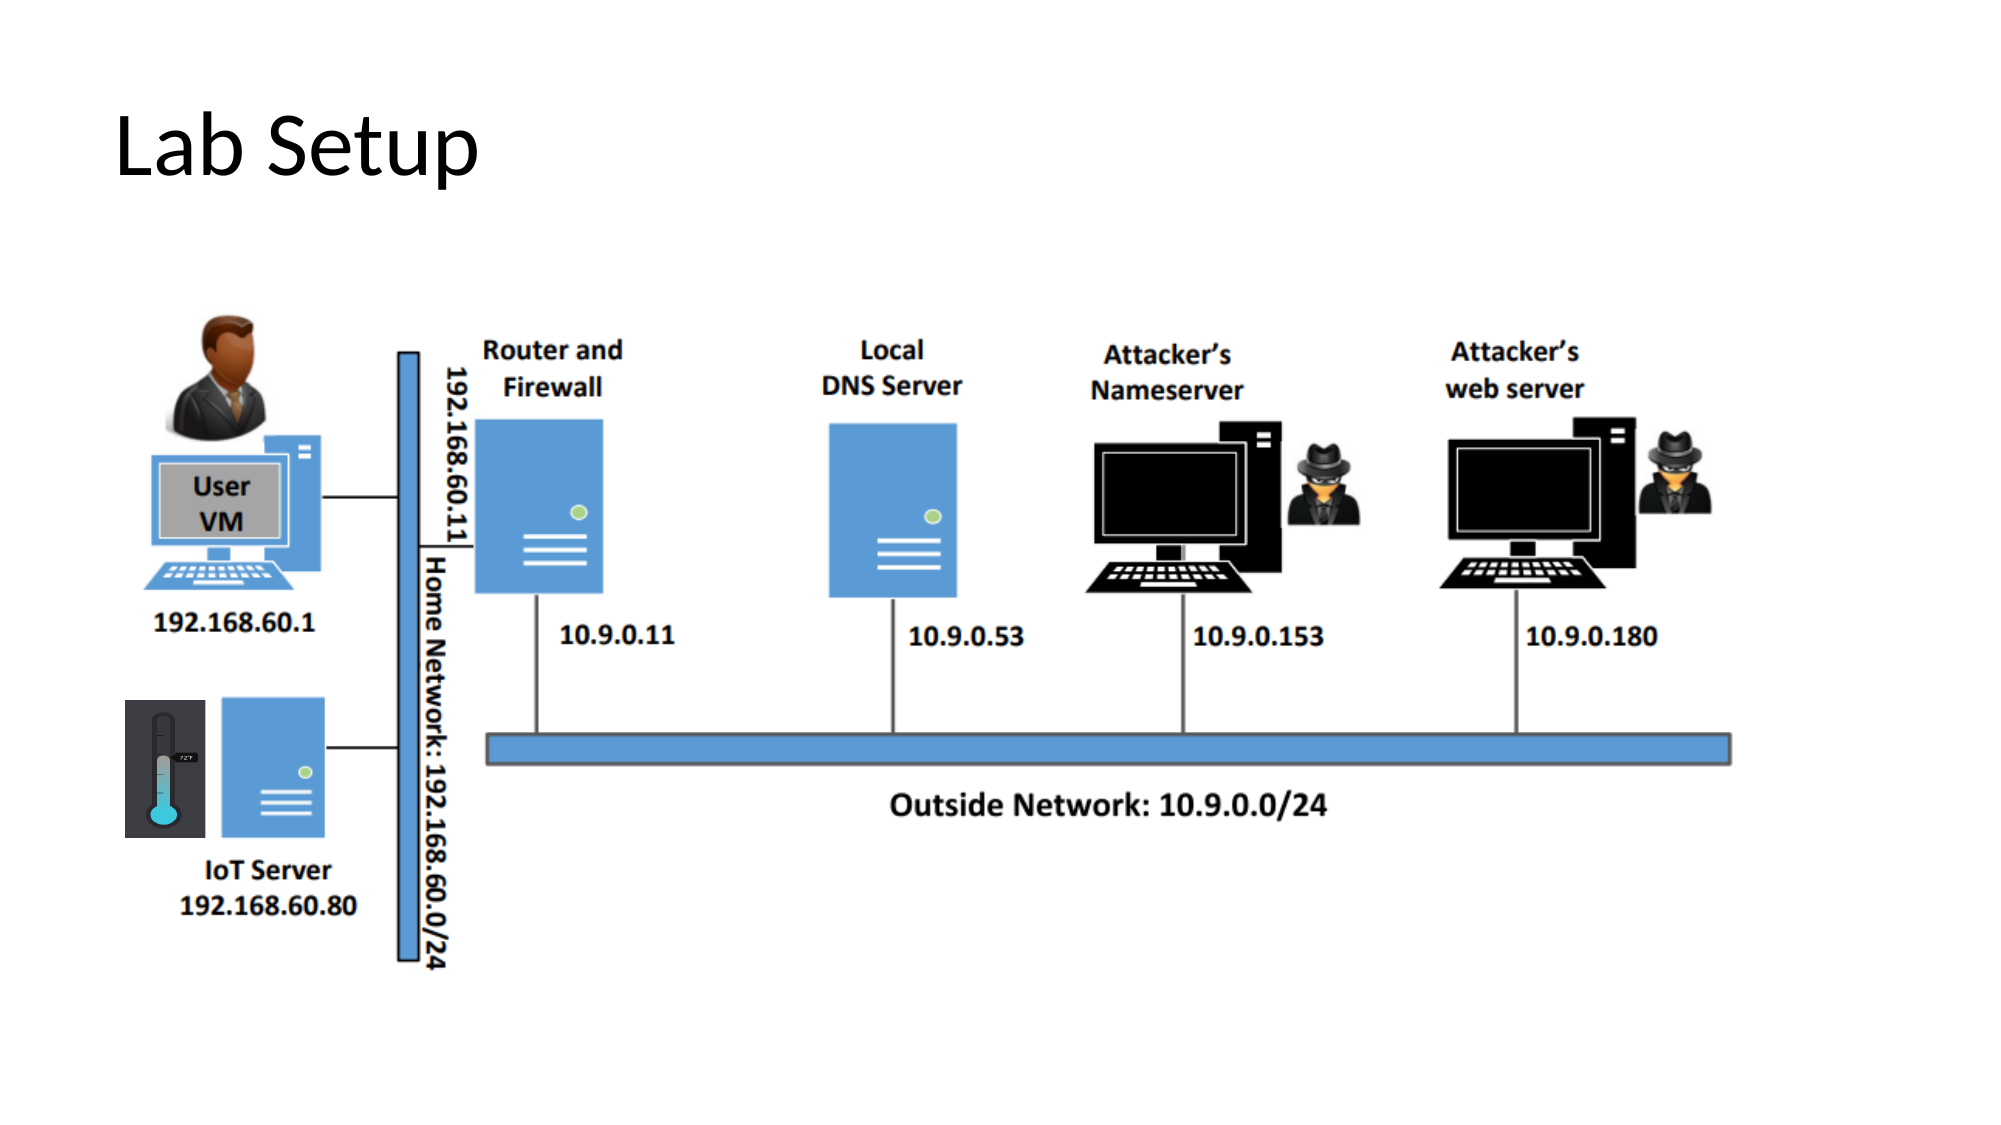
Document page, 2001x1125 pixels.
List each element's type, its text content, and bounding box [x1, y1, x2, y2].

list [99, 262, 1779, 1006]
picture [124, 699, 206, 838]
title Lab Setup [99, 45, 1900, 233]
